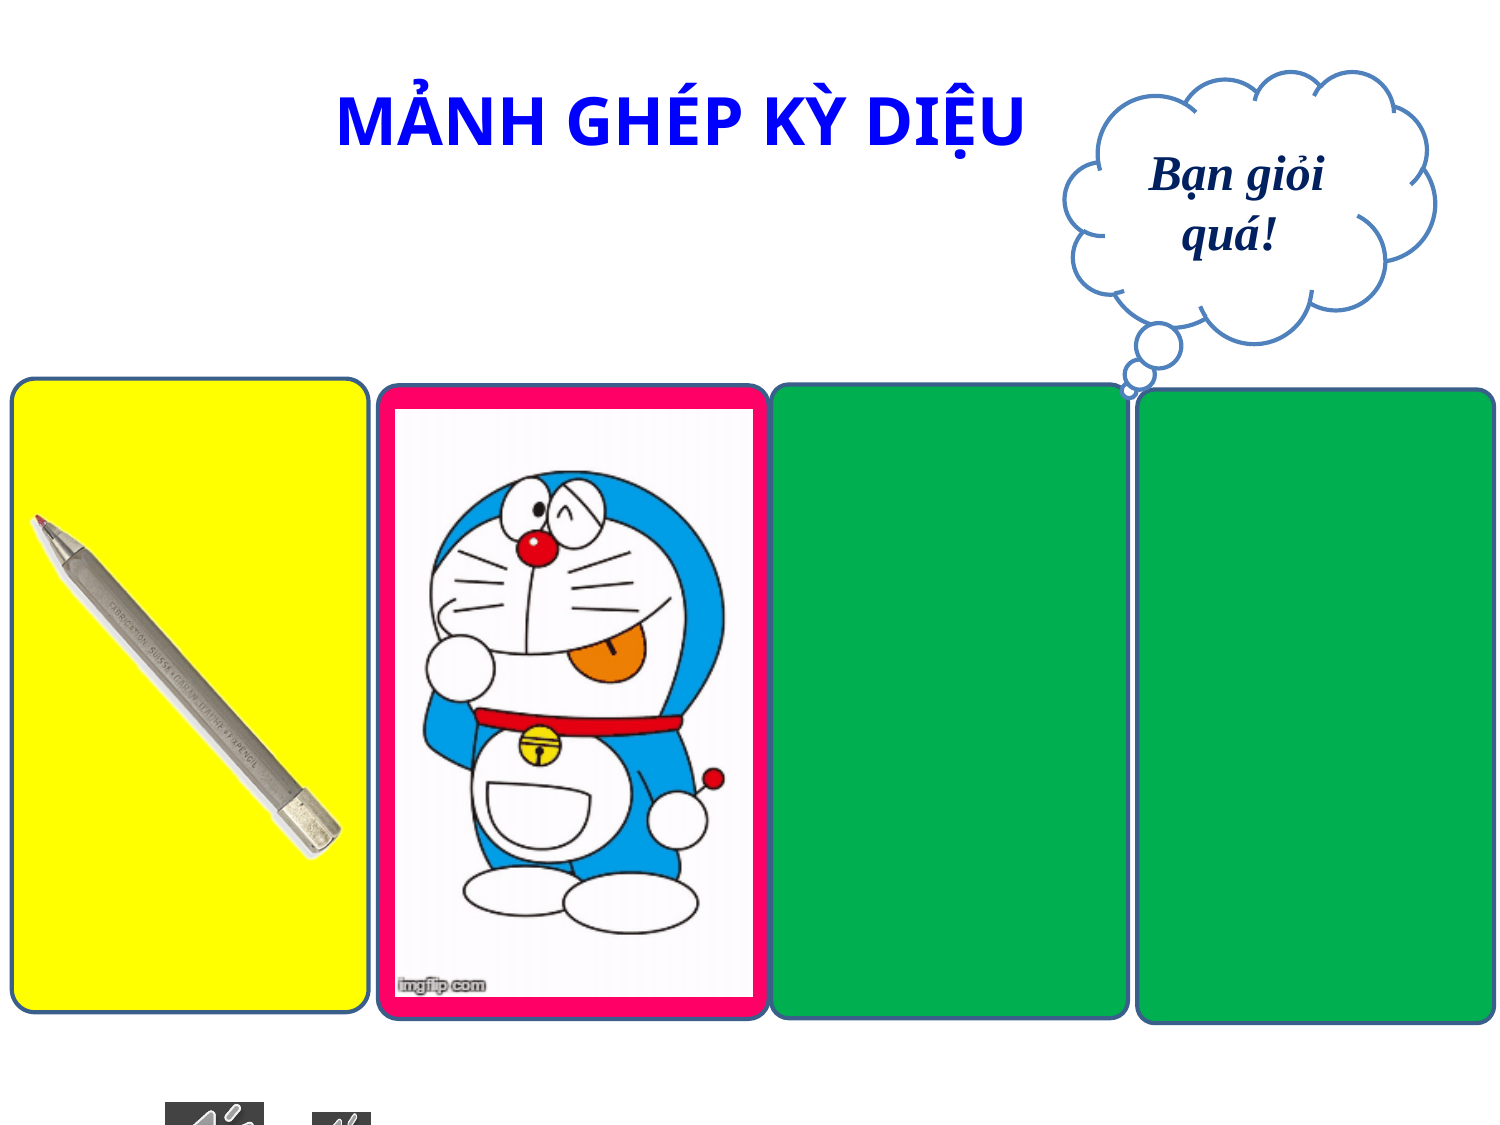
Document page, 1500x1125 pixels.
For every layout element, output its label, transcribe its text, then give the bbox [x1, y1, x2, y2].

text_box Bạn giỏi quá! [1062, 69, 1438, 401]
text_box MẢNH GHÉP KỲ DIỆU [319, 71, 1044, 166]
text_box [9, 376, 371, 636]
picture [0, 409, 753, 997]
text_box [1135, 387, 1497, 1026]
text_box [9, 734, 371, 1015]
text_box [769, 382, 1131, 1021]
picture [164, 1100, 265, 1125]
picture [311, 1110, 372, 1125]
text_box Nhà khoa học Conte người Pháp phát minh ra chiếc bút chì năm 1794 thuộc thế kỉ 18. [375, 383, 771, 1022]
